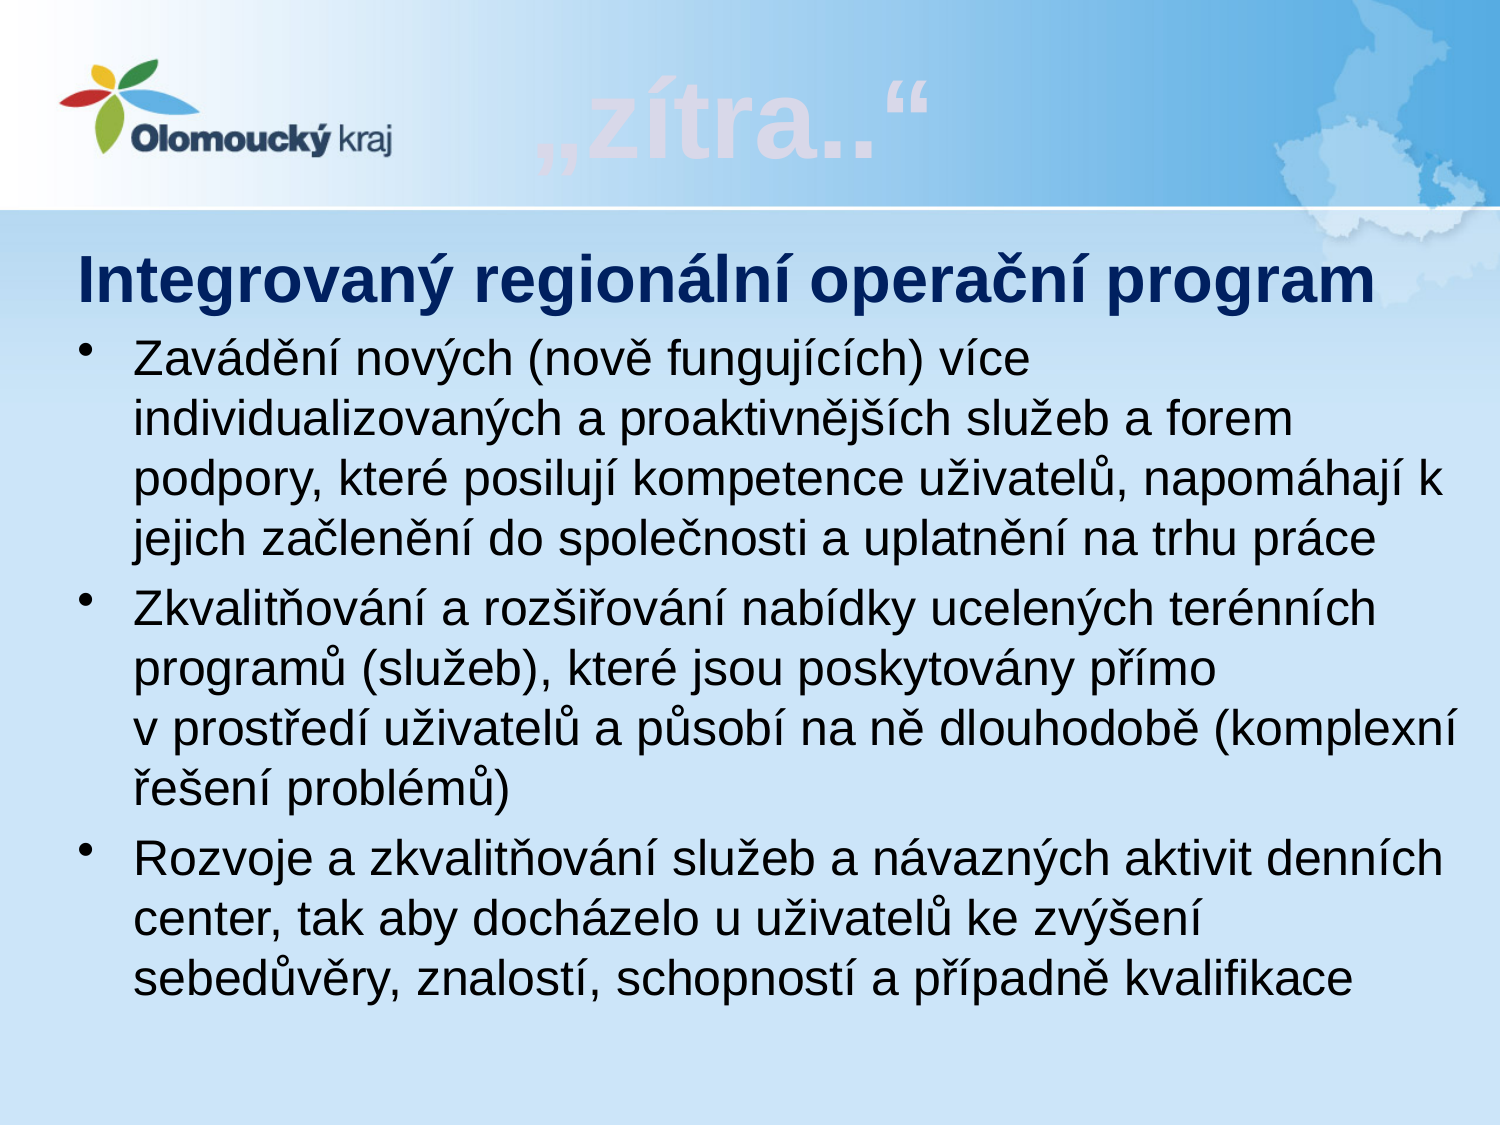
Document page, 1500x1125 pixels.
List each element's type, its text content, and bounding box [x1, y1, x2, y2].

list Integrovaný regionální operační program Zavádění nových (nově fungujících) více individualizovaných a proaktivnějších služeb a forem podpory, které posilují kompetence uživatelů, napomáhají k jejich začlenění do společnosti a uplatnění na trhu práce Zkvalitňování a rozšiřování nabídky ucelených terénních programů (služeb), které jsou poskytovány přímo v prostředí uživatelů a působí na ně dlouhodobě (komplexní řešení problémů) Rozvoje a zkvalitňování služeb a návazných aktivit denních center, tak aby docházelo u uživatelů ke zvýšení sebedůvěry, znalostí, schopností a případně kvalifikace [62, 228, 1475, 1088]
picture [0, 0, 1500, 1125]
text_box „zítra..“ [514, 38, 951, 188]
